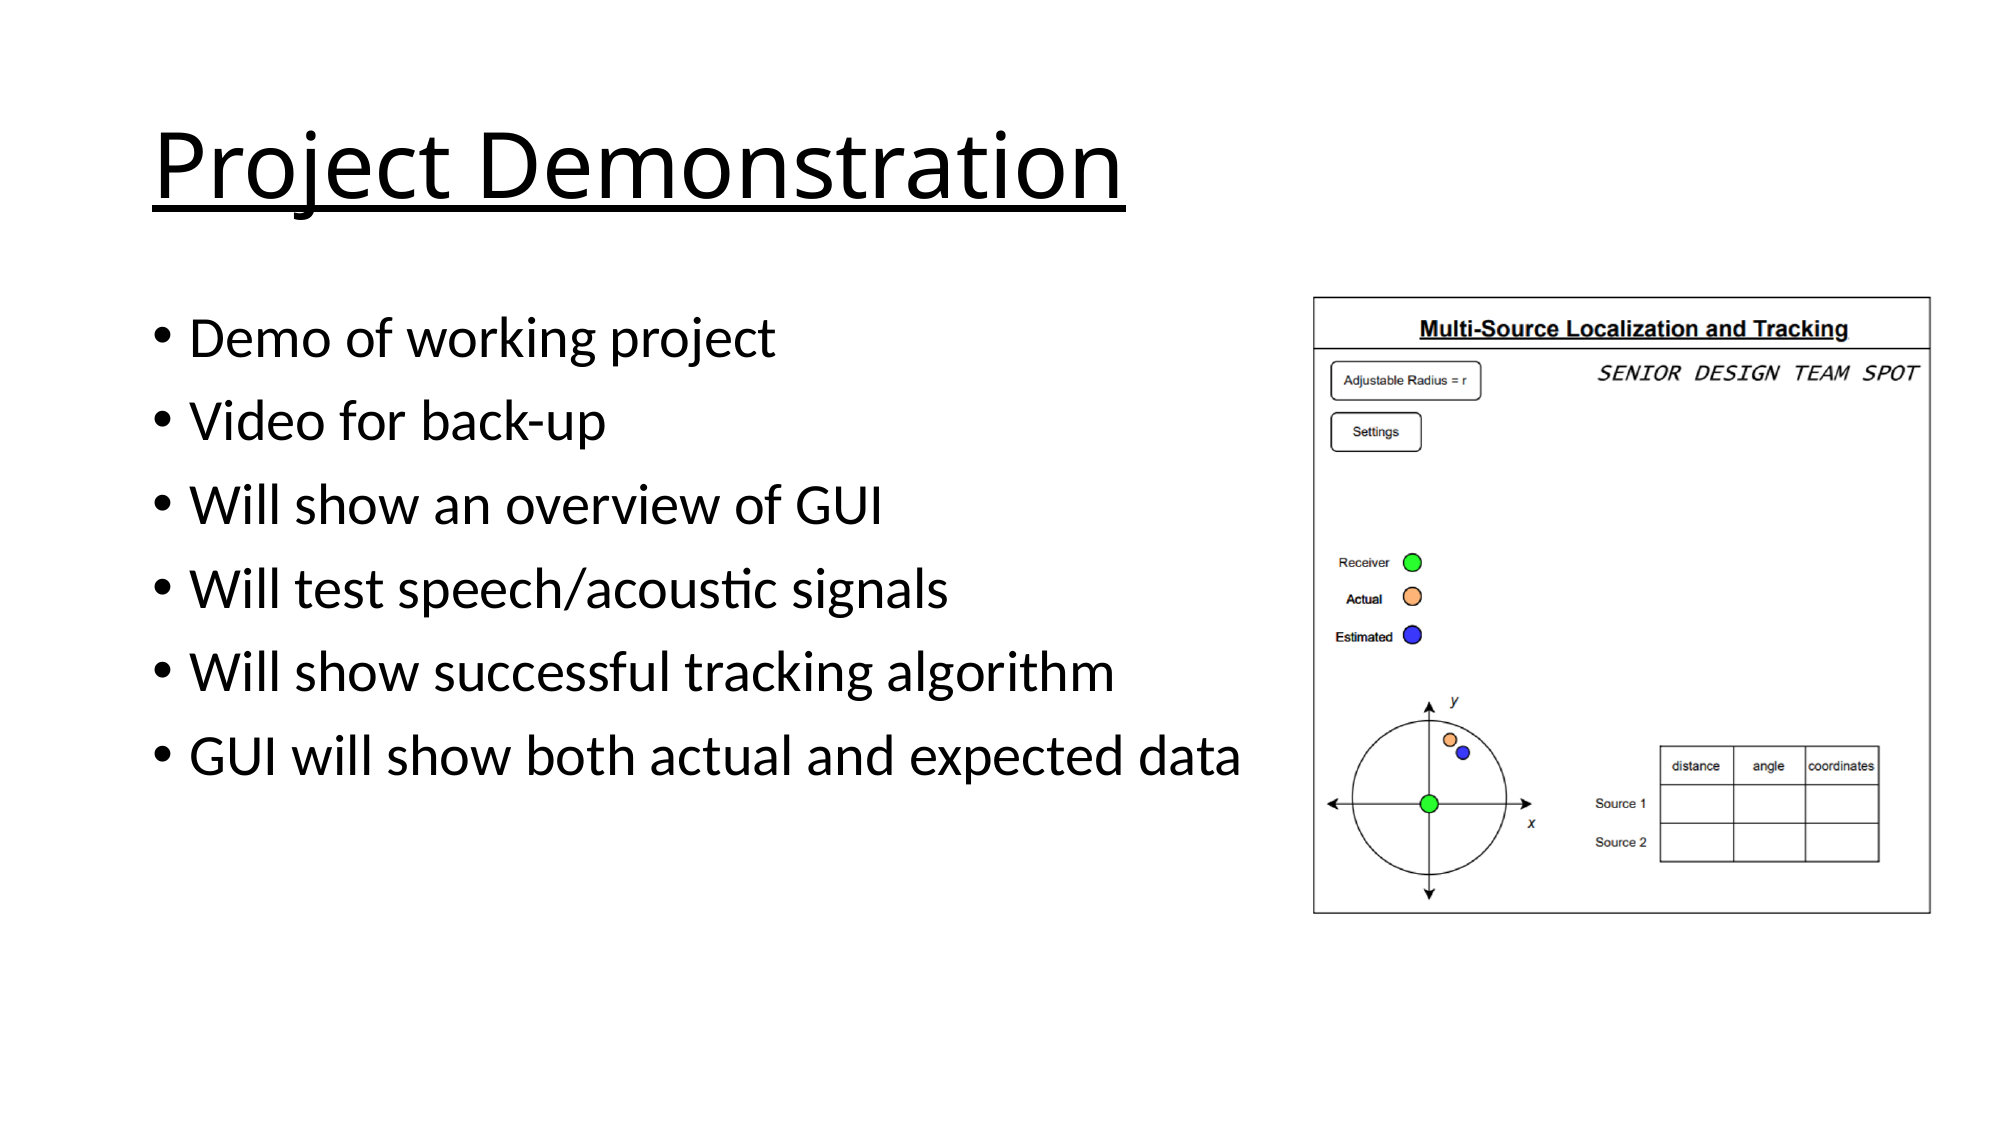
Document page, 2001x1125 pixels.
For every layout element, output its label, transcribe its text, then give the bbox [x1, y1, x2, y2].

list Demo of working project Video for back-up Will show an overview of GUI Will test speech/acoustic signals Will show successful tracking algorithm GUI will show both actual and expected data [137, 299, 1863, 1014]
picture [1302, 287, 1939, 926]
title Project Demonstration [137, 59, 1863, 278]
